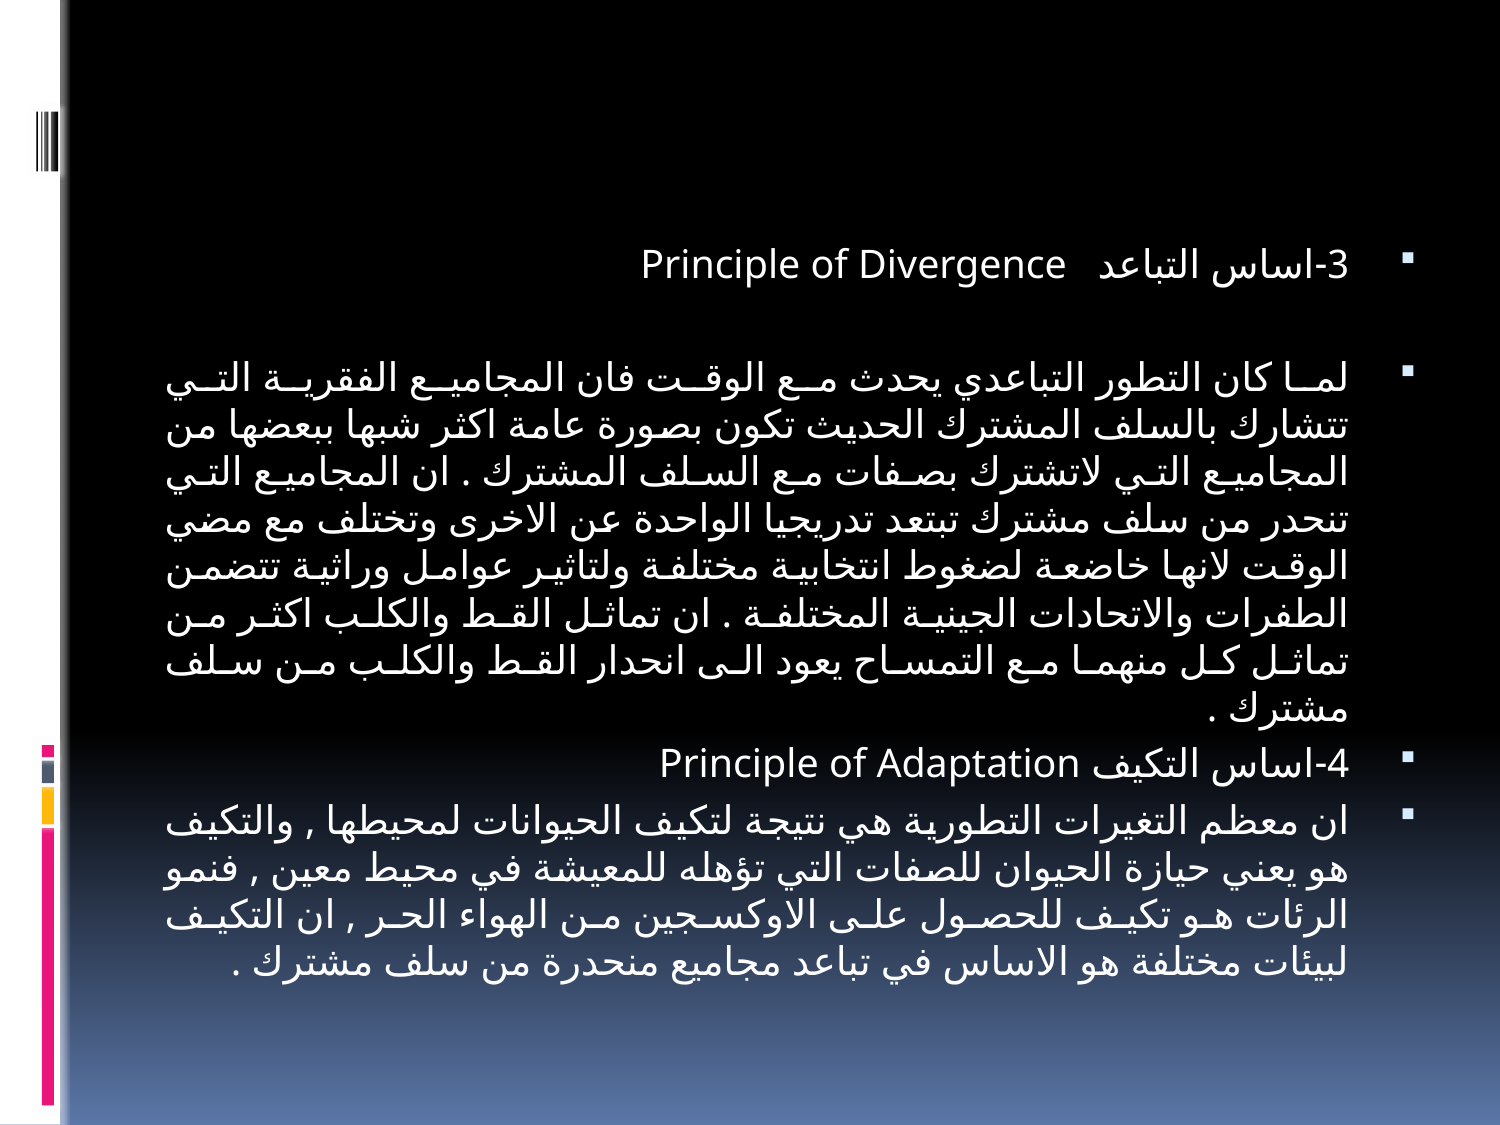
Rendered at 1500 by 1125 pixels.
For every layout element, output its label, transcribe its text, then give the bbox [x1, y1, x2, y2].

list 3- اساس التباعد Principle of Divergence لما كان التطور التباعدي يحدث مع الوقت فان المجاميع الفقرية التي تتشارك بالسلف المشترك الحديث تكون بصورة عامة اكثر شبها ببعضها من المجاميع التي لاتشترك بصفات مع السلف المشترك . ان المجاميع التي تنحدر من سلف مشترك تبتعد تدريجيا الواحدة عن الاخرى وتختلف مع مضي الوقت لانها خاضعة لضغوط انتخابية مختلفة ولتاثير عوامل وراثية تتضمن الطفرات والاتحادات الجينية المختلفة . ان تماثل القط والكلب اكثر من تماثل كل منهما مع التمساح يعود الى انحدار القط والكلب من سلف مشترك . 4- اساس التكيف Principle of Adaptation ان معظم التغيرات التطورية هي نتيجة لتكيف الحيوانات لمحيطها , والتكيف هو يعني حيازة الحيوان للصفات التي تؤهله للمعيشة في محيط معين , فنمو الرئات هو تكيف للحصول على الاوكسجين من الهواء الحر , ان التكيف لبيئات مختلفة هو الاساس في تباعد مجاميع منحدرة من سلف مشترك . [150, 231, 1425, 1043]
